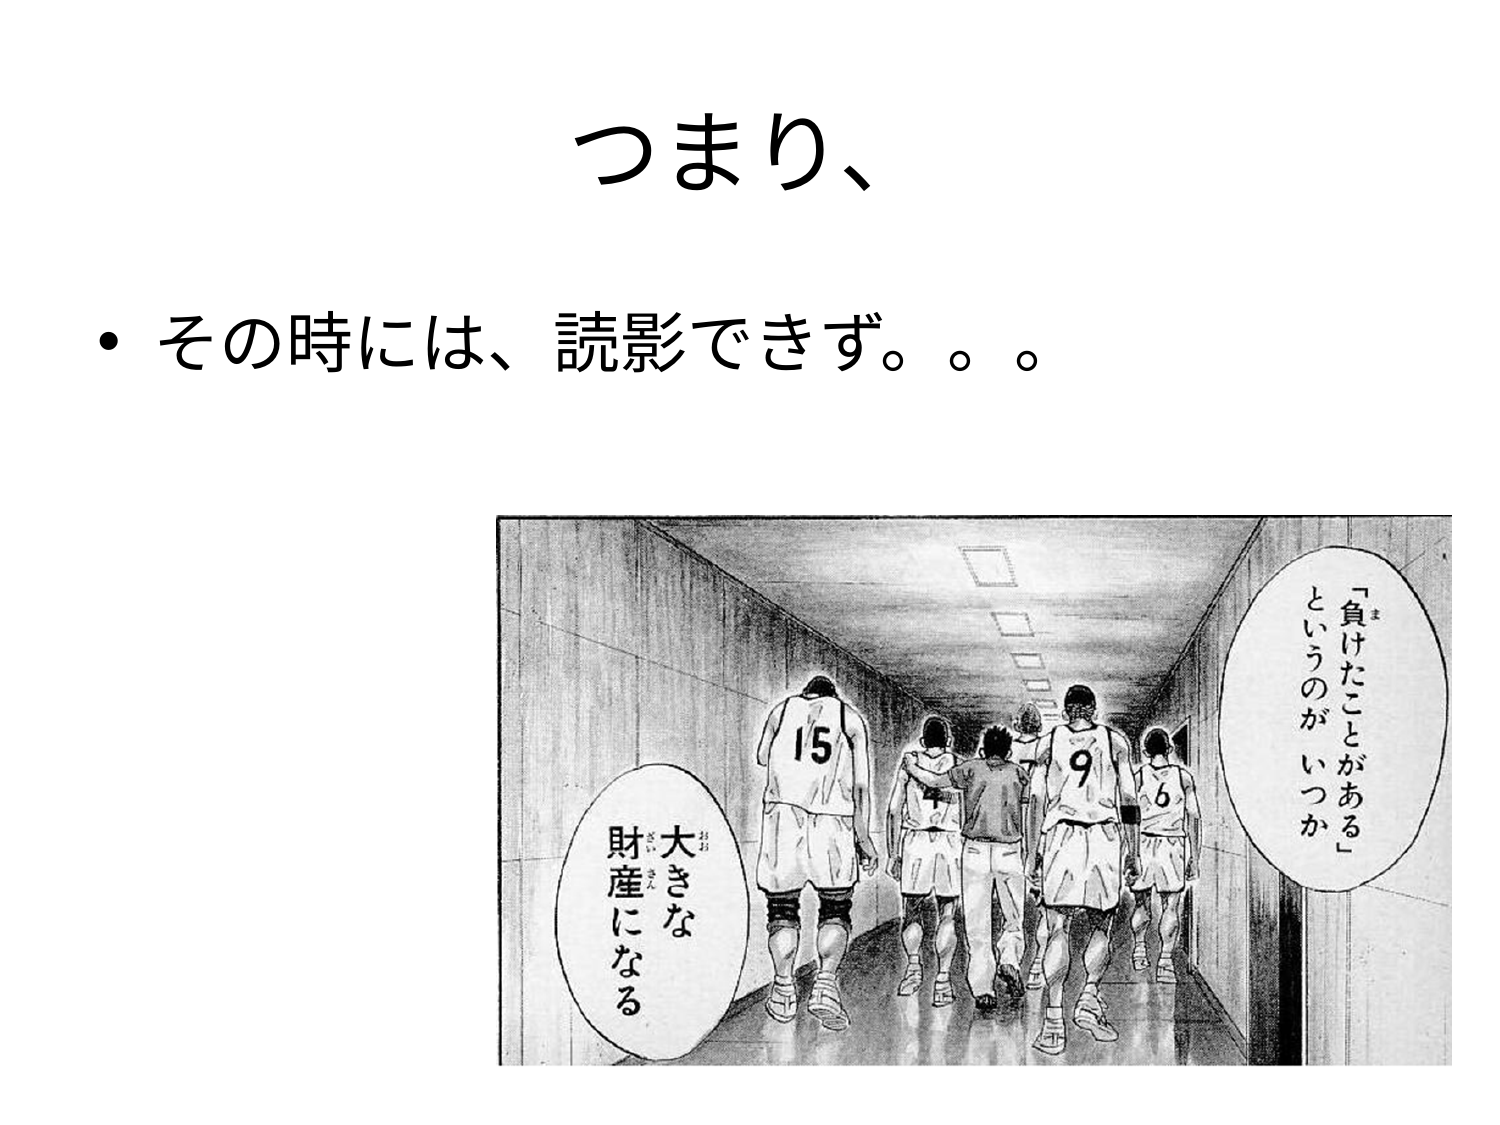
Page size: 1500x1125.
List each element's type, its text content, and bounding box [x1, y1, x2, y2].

title つまり、 [75, 45, 1425, 256]
list その時には、読影できず。。。 [82, 292, 1432, 972]
picture [496, 515, 1452, 1125]
